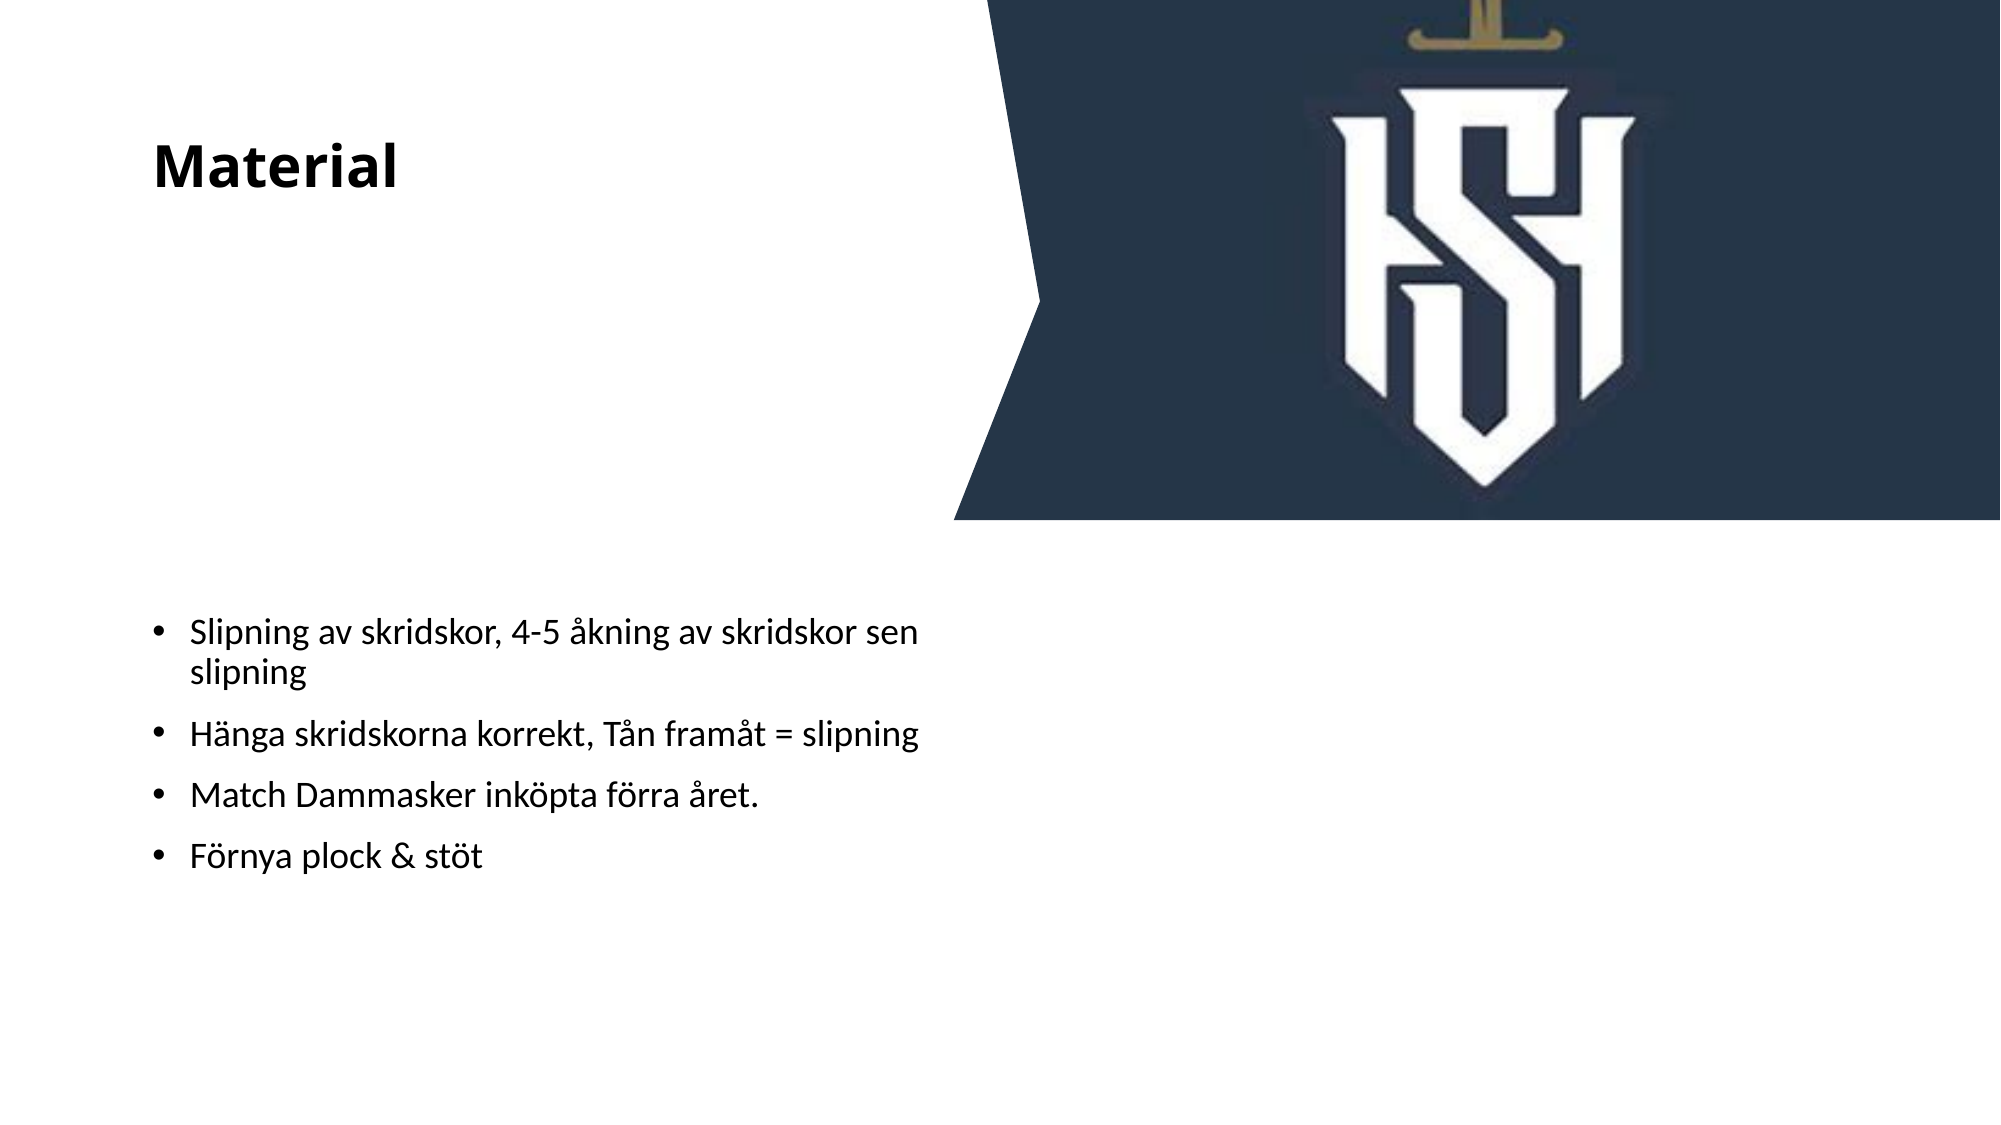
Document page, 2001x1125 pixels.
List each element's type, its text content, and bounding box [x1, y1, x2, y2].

picture [953, 0, 2000, 521]
list Slipning av skridskor, 4-5 åkning av skridskor sen slipning Hänga skridskorna korrekt, Tån framåt = slipning Match Dammasker inköpta förra året. Förnya plock & stöt [137, 604, 1000, 921]
title Material [137, 59, 953, 278]
